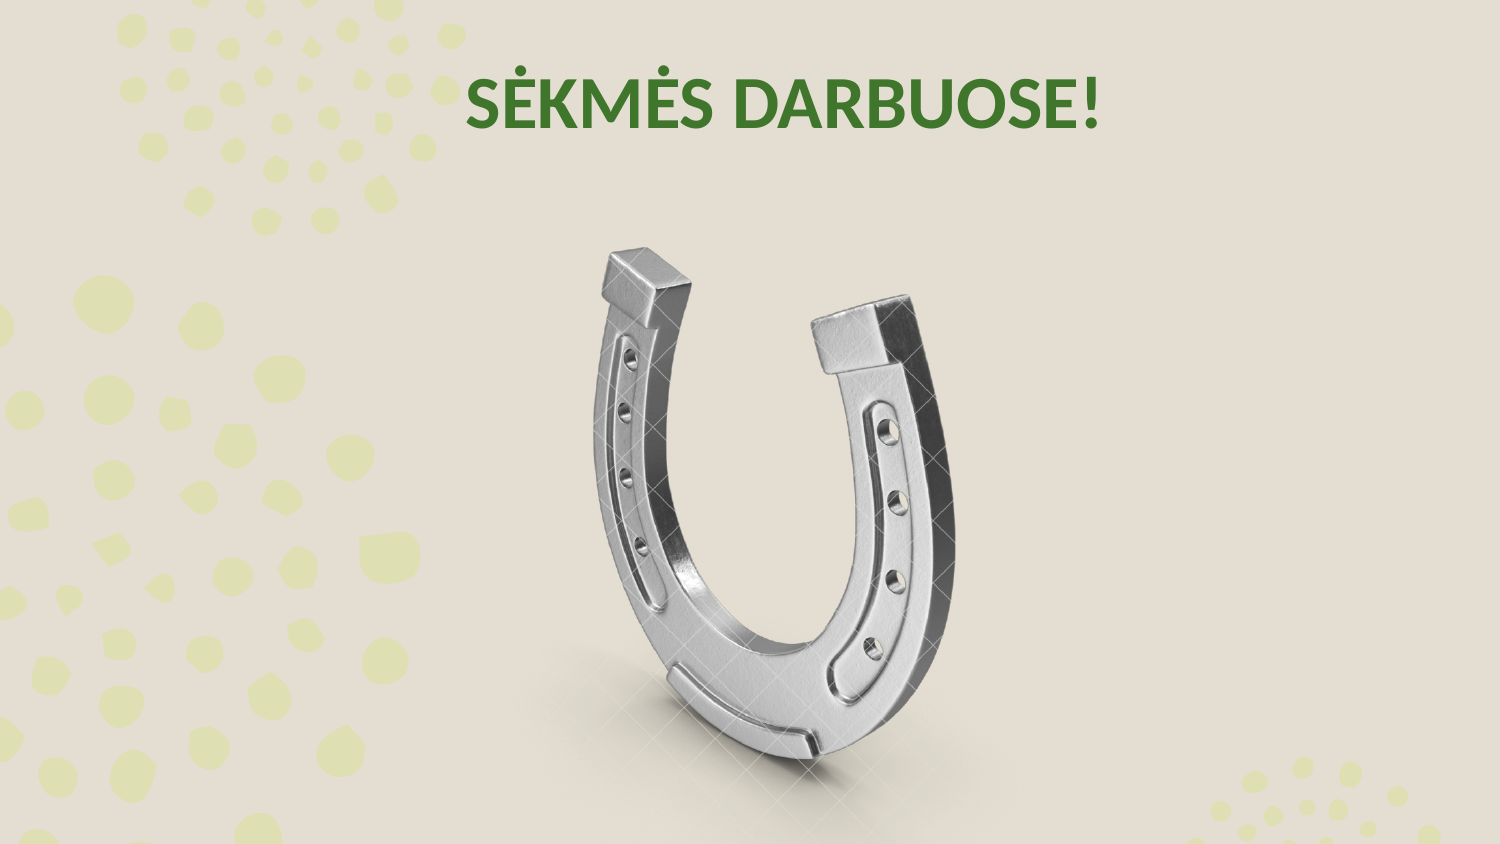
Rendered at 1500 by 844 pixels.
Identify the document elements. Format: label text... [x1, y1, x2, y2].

text_box SĖKMĖS DARBUOSE! [402, 46, 1168, 99]
picture [323, 99, 1169, 844]
